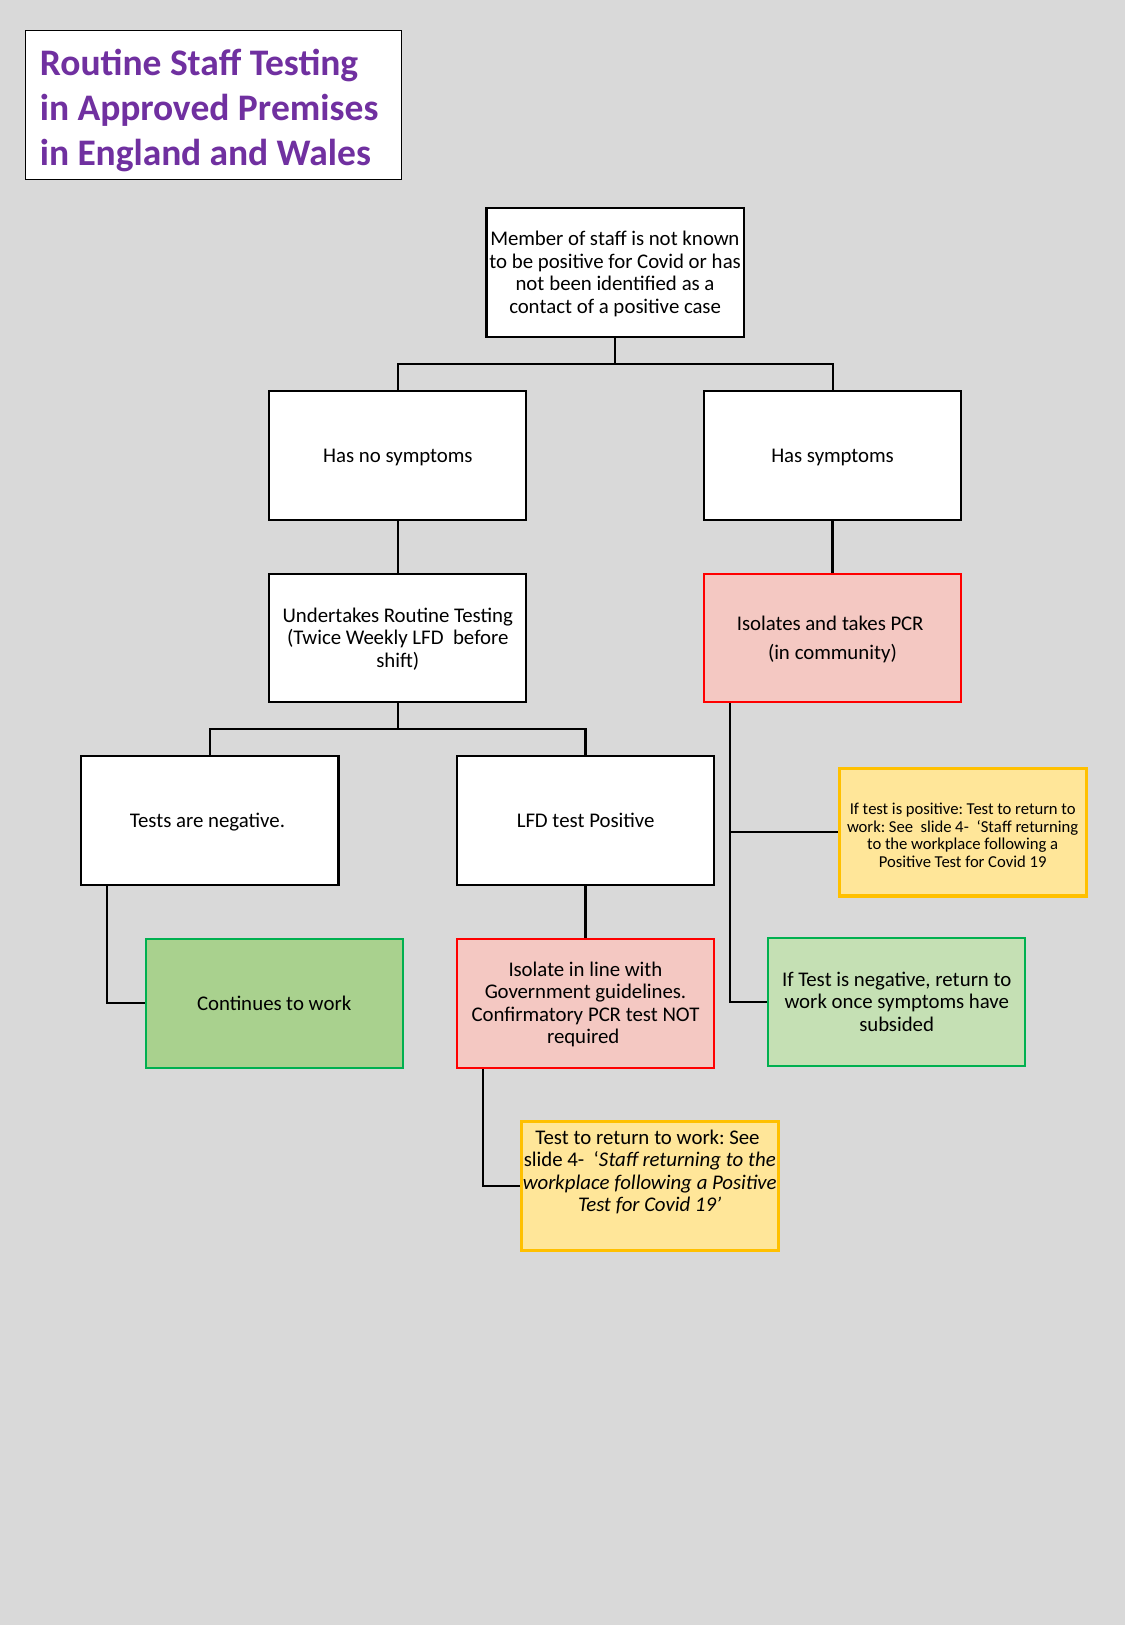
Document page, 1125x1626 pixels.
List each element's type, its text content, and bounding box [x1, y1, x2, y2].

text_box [20, 208, 1087, 1251]
text_box Routine Staff Testing in Approved Premises in England and Wales [25, 30, 402, 180]
